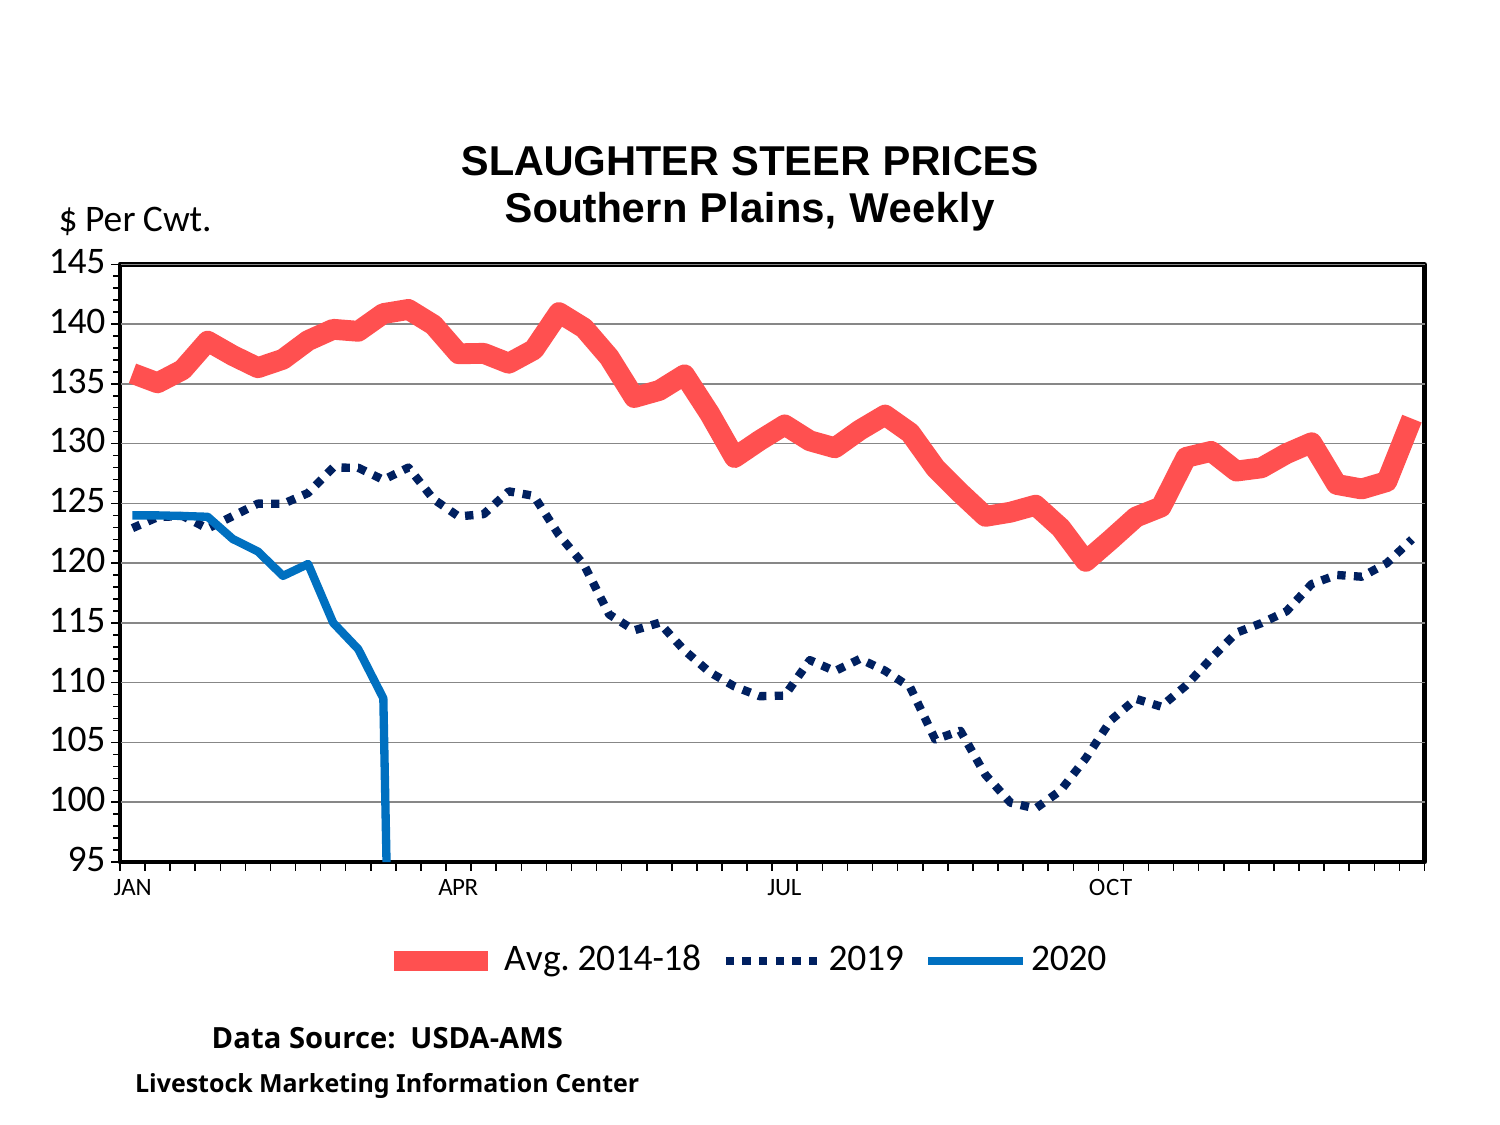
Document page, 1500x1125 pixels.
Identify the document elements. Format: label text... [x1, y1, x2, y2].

text_box Data Source: USDA-AMS Livestock Marketing Information Center [49, 1012, 725, 1105]
chart [24, 99, 1476, 988]
